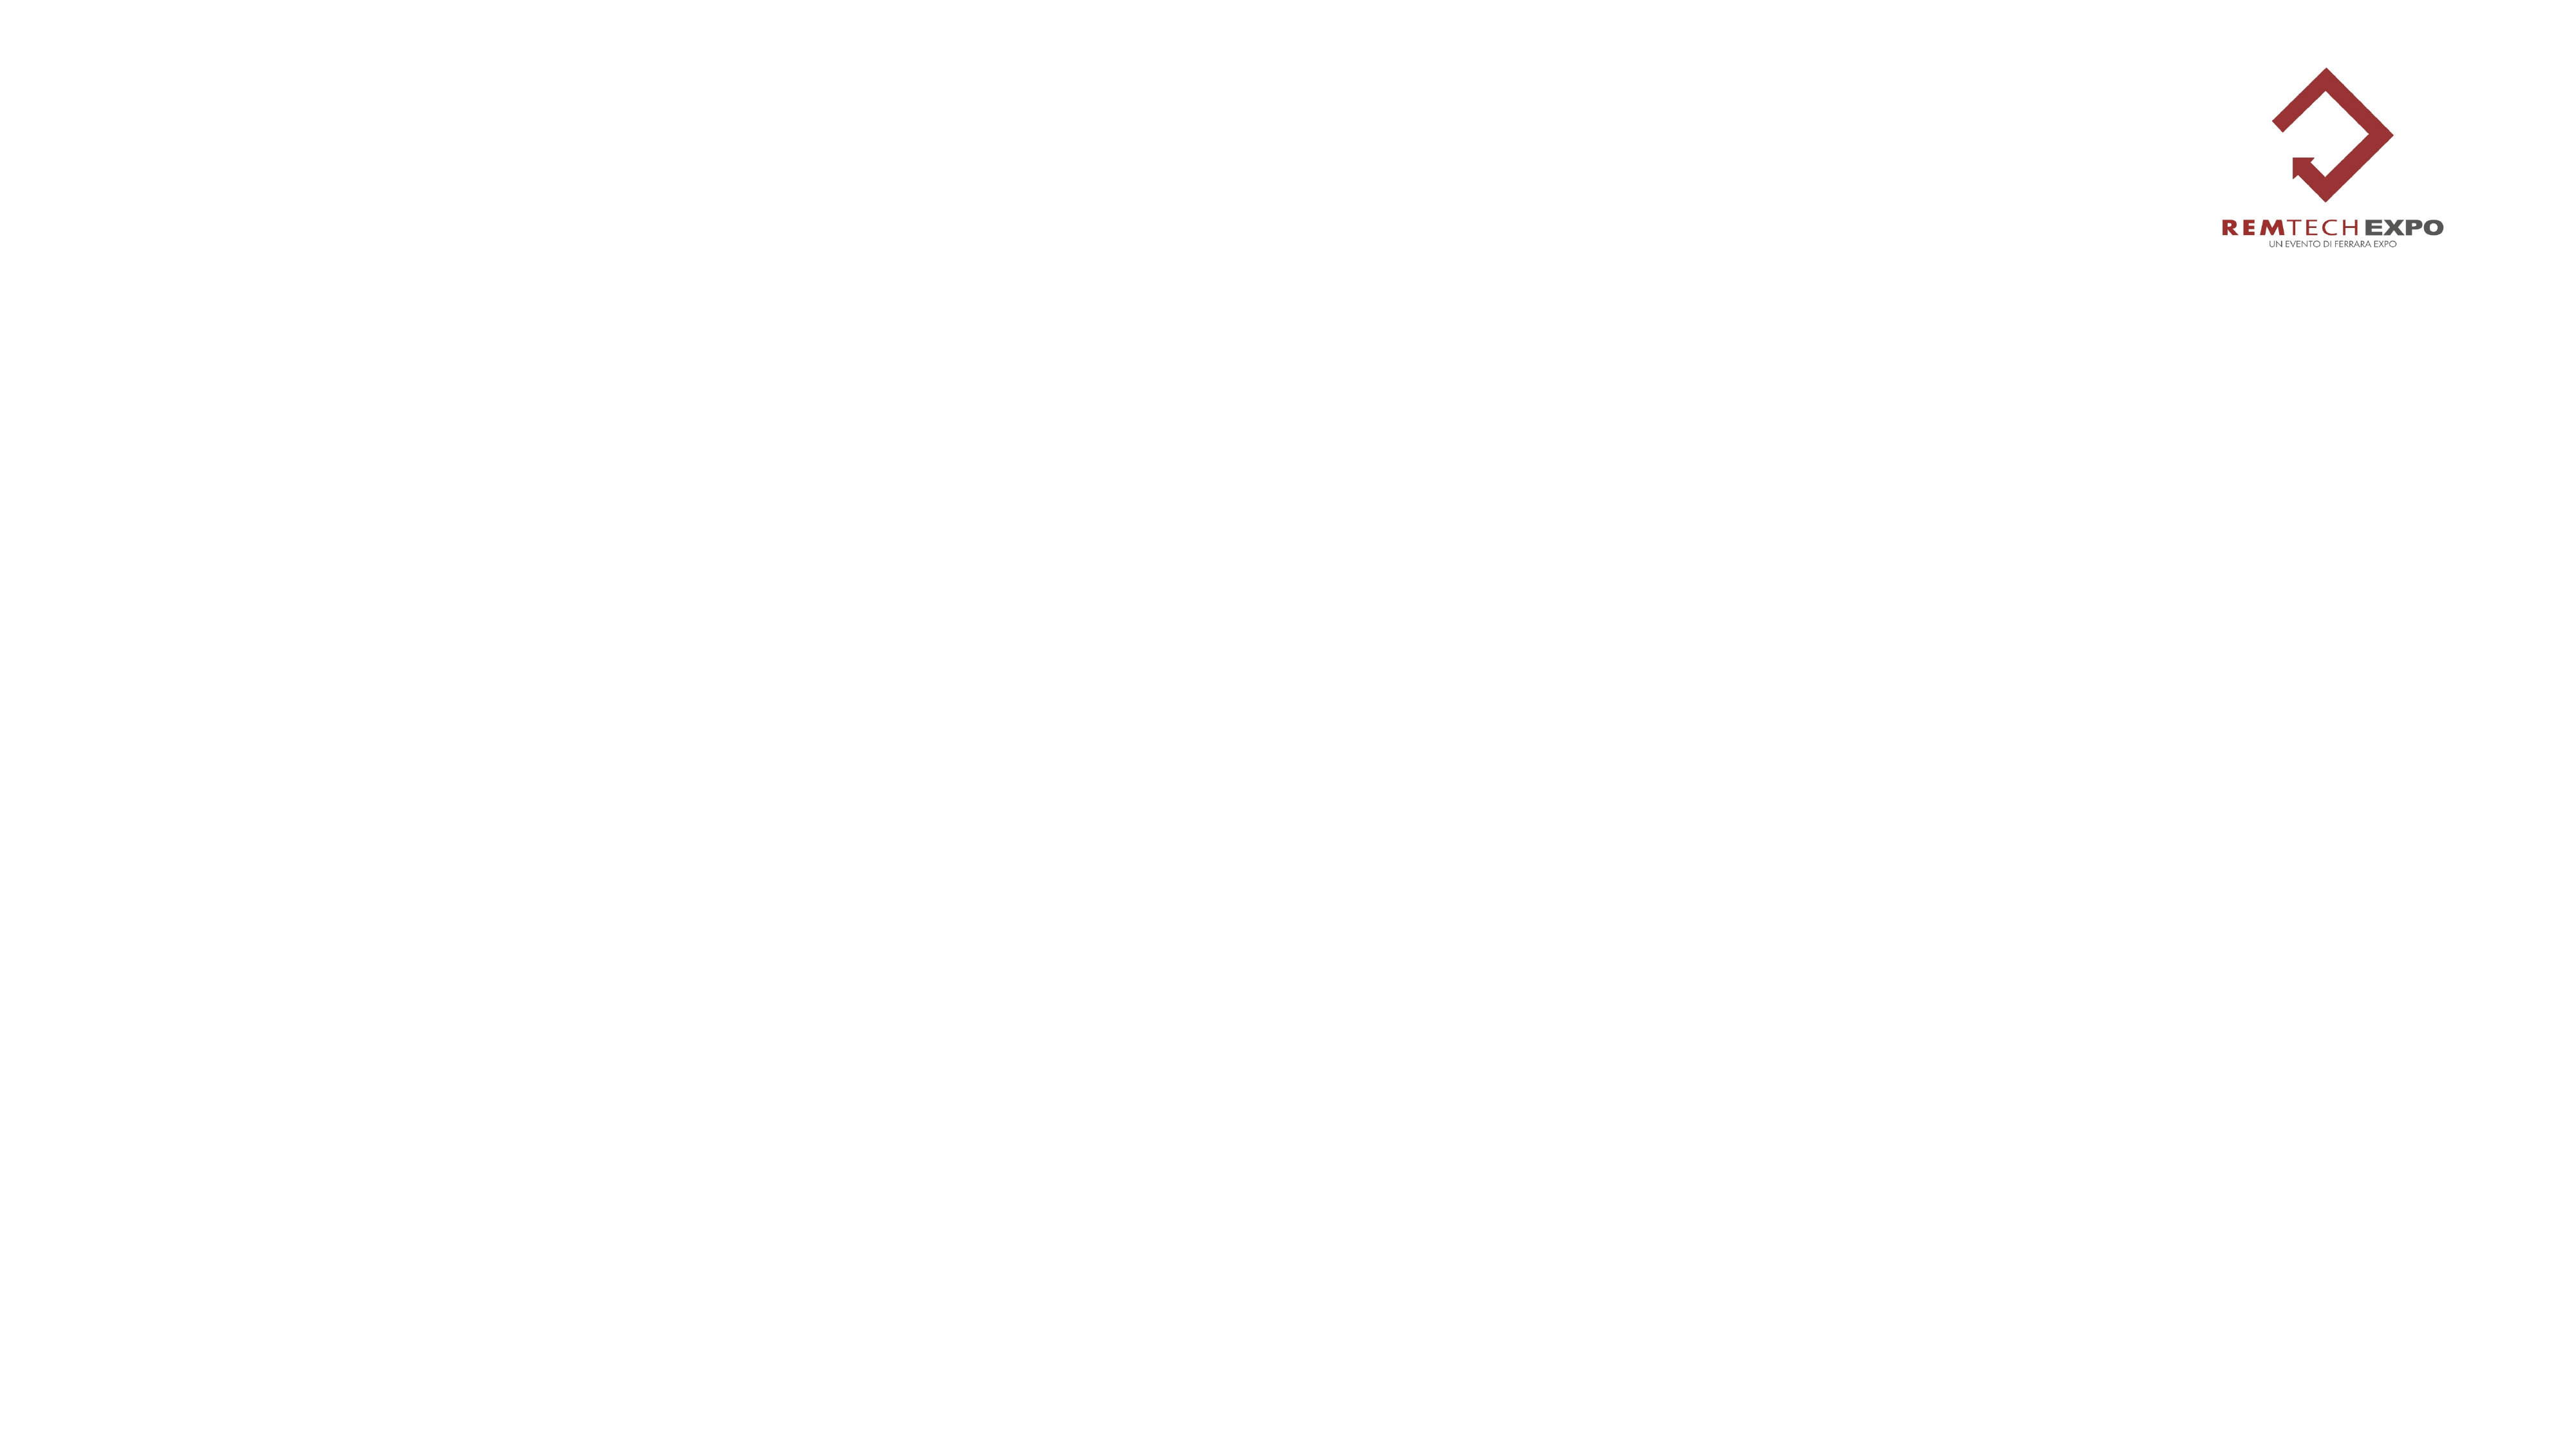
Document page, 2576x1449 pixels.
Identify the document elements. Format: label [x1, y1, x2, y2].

picture [2153, 40, 2515, 287]
